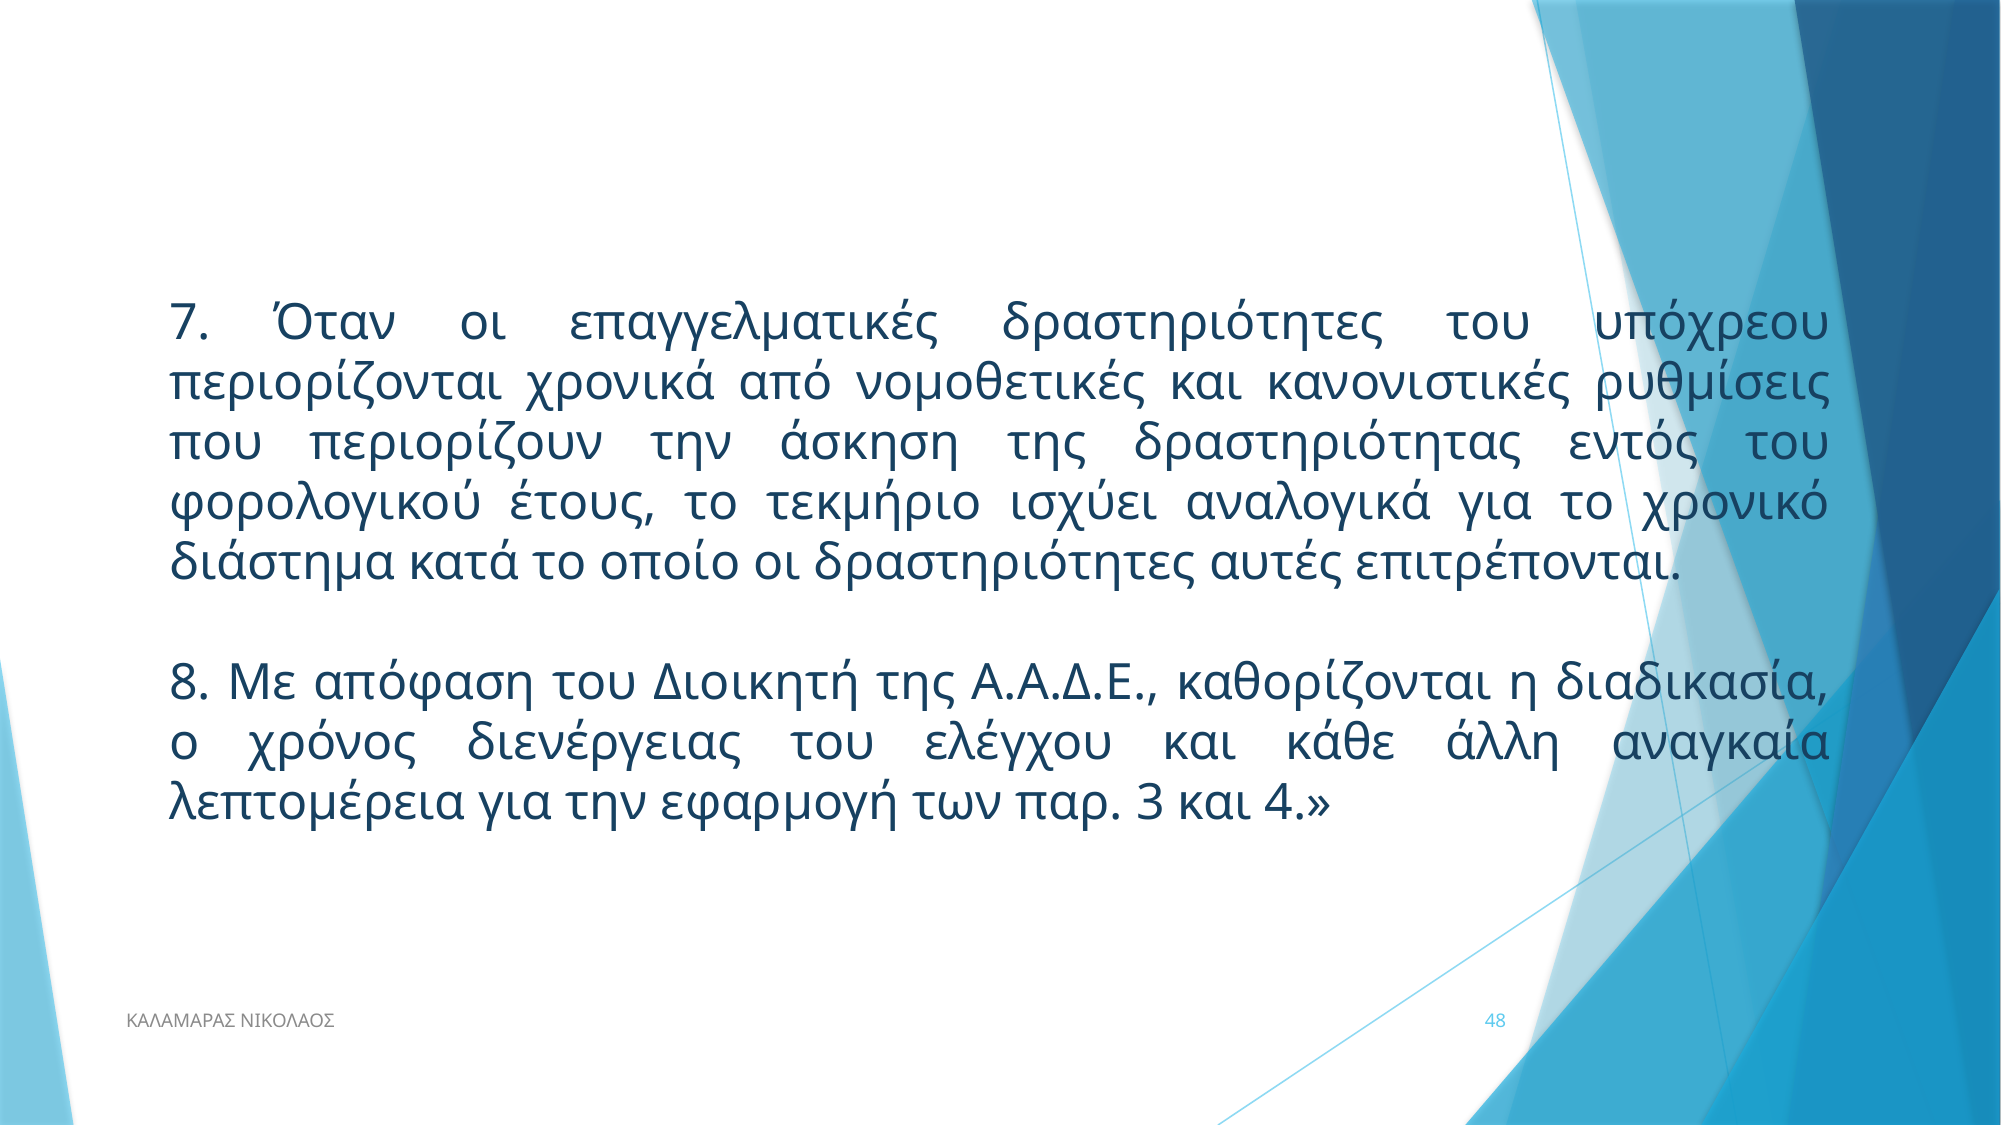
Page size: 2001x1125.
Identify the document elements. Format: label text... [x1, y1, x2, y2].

footer ΚΑΛΑΜΑΡΑΣ ΝΙΚΟΛΑΟΣ [111, 991, 1145, 1051]
slide_number 48 [1409, 991, 1522, 1051]
text_box 7. Όταν οι επαγγελματικές δραστηριότητες του υπόχρεου περιορίζονται χρονικά από νομοθετικές και κανονιστικές ρυθμίσεις που περιορίζουν την άσκηση της δραστηριότητας εντός του φορολογικού έτους, το τεκμήριο ισχύει αναλογικά για το χρονικό διάστημα κατά το οποίο οι δραστηριότητες αυτές επιτρέπονται. 8. Με απόφαση του Διοικητή της Α.Α.Δ.Ε., καθορίζονται η διαδικασία, ο χρόνος διενέργειας του ελέγχου και κάθε άλλη αναγκαία λεπτομέρεια για την εφαρμογή των παρ. 3 και 4.» [154, 282, 1846, 837]
